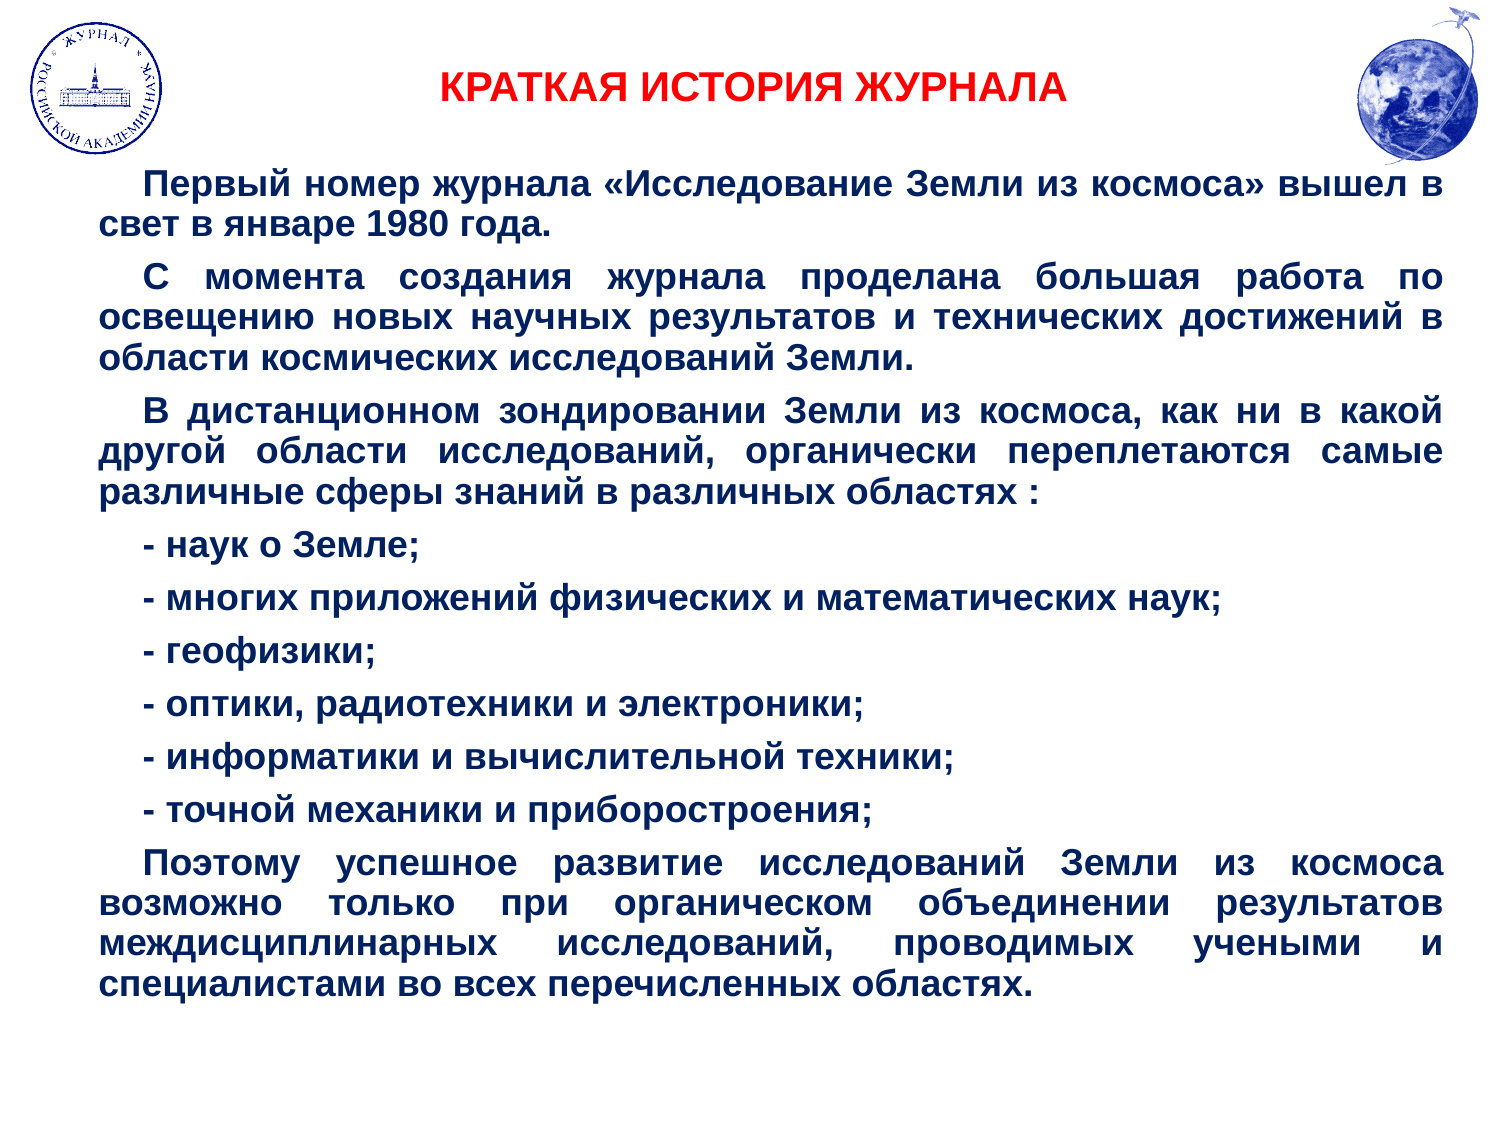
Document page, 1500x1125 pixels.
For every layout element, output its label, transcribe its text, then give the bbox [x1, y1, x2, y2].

text_box Первый номер журнала «Исследование Земли из космоса» вышел в свет в январе 1980 года. С момента создания журнала проделана большая работа по освещению новых научных результатов и технических достижений в области космических исследований Земли. В дистанционном зондировании Земли из космоса, как ни в какой другой области исследований, органически переплетаются самые различные сферы знаний в различных областях : - наук о Земле; - многих приложений физических и математических наук; - геофизики; - оптики, радиотехники и электроники; - информатики и вычислительной техники; - точной механики и приборостроения; Поэтому успешное развитие исследований Земли из космоса возможно только при органическом объединении результатов междисциплинарных исследований, проводимых учеными и специалистами во всех перечисленных областях. [83, 156, 1459, 1012]
text_box КРАТКАЯ ИСТОРИЯ ЖУРНАЛА [165, 52, 1357, 117]
picture [26, 21, 165, 157]
picture [1357, 7, 1481, 165]
